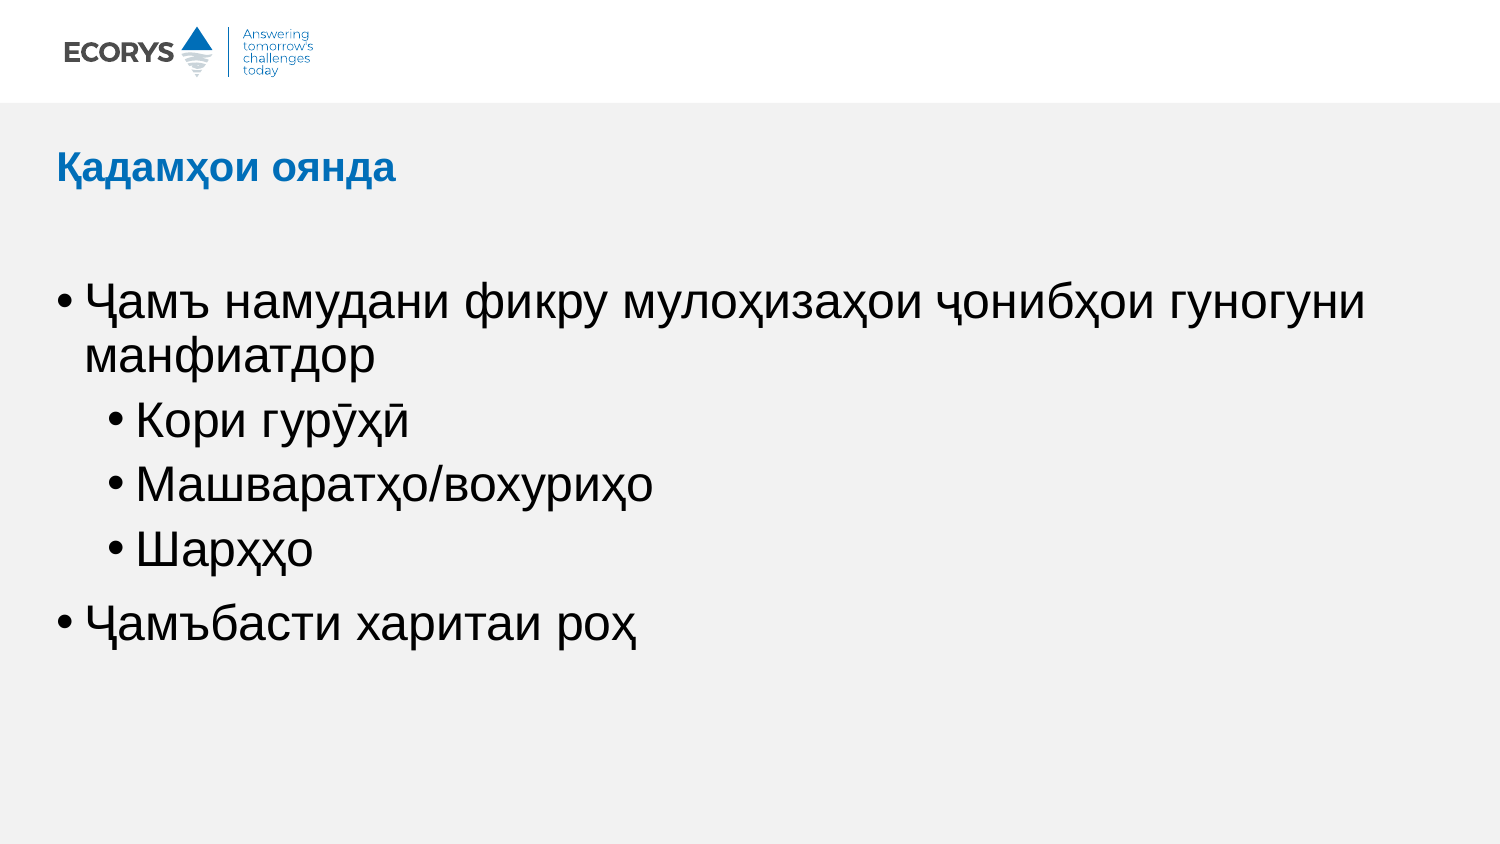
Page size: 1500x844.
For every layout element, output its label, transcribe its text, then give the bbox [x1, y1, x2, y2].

title Қадамҳои оянда [41, 126, 1336, 210]
list Ҷамъ намудани фикру мулоҳизаҳои ҷонибҳои гуногуни манфиатдор Кори гурӯҳӣ Машваратҳо/вохуриҳо Шарҳҳо Ҷамъбасти харитаи роҳ [41, 268, 1459, 804]
